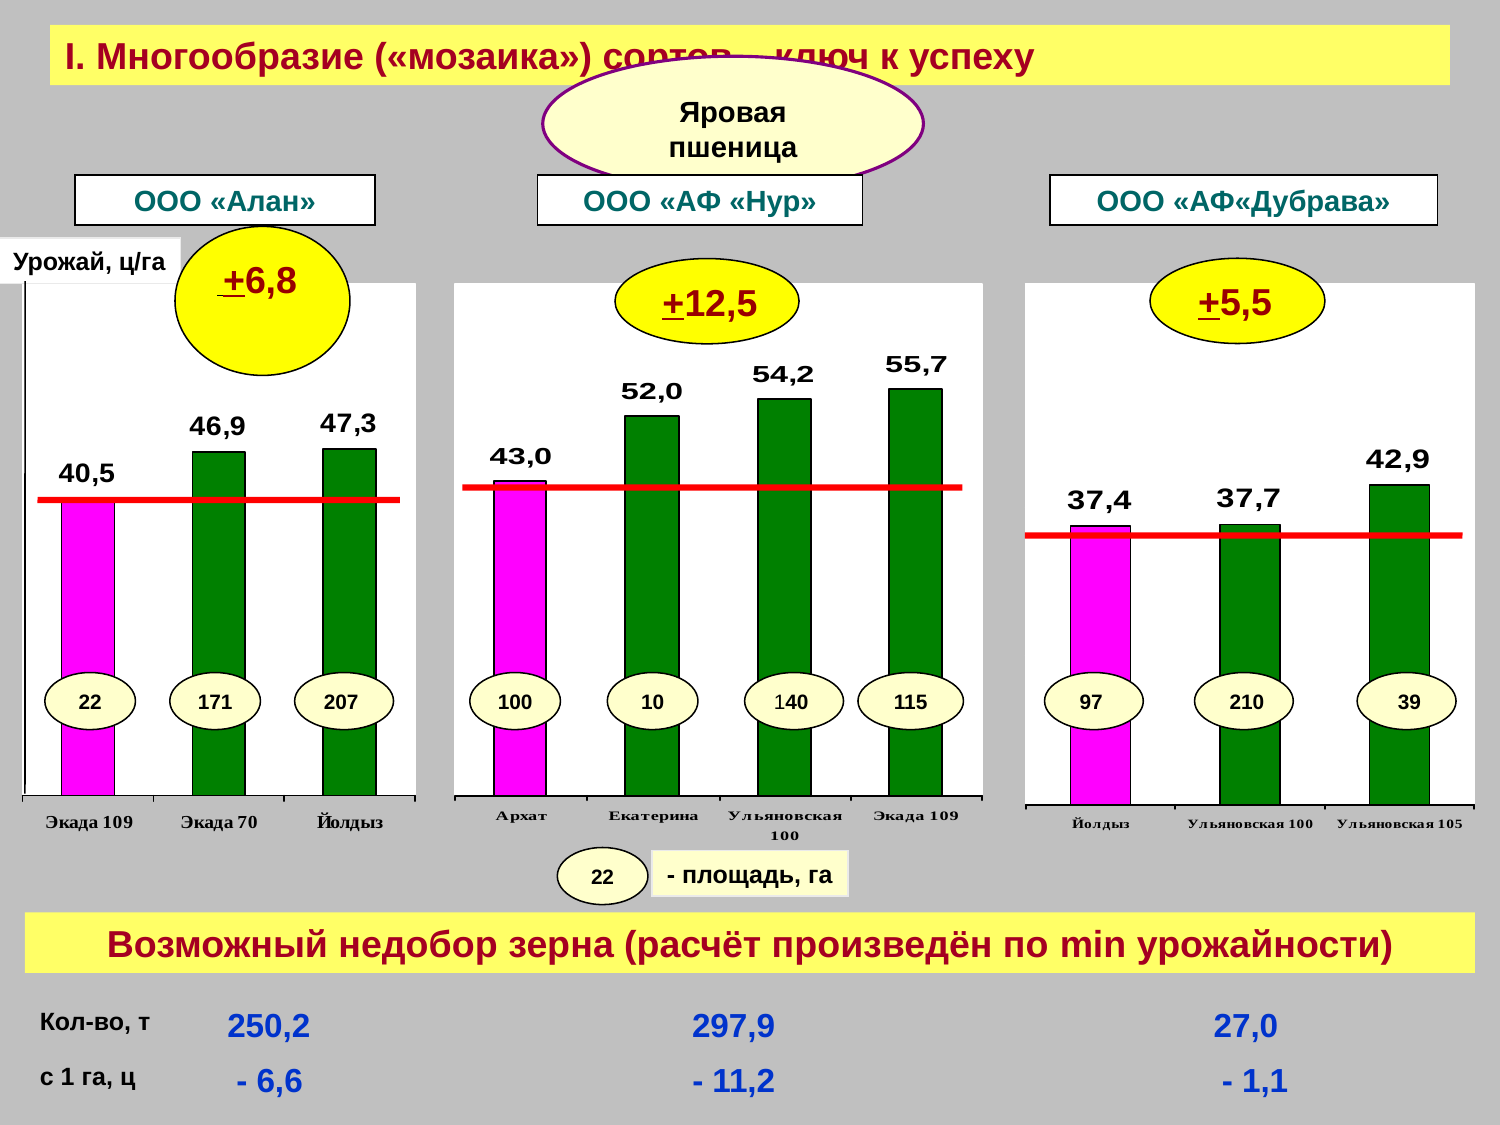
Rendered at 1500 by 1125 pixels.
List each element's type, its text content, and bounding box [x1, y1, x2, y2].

table_cell - 11,2 [462, 1055, 912, 1111]
table_cell - 1,1 [912, 1055, 1450, 1111]
text_box ООО «Алан» [74, 174, 375, 226]
table_header Кол-во, т [25, 1000, 212, 1055]
table_cell - 6,6 [212, 1055, 462, 1111]
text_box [0, 262, 422, 861]
text_box 22 [559, 885, 646, 905]
table_header 297,9 [462, 1000, 912, 1055]
text_box +6,8 [189, 226, 336, 260]
table_cell с 1 га, ц [25, 1055, 212, 1111]
text_box I. Многообразие («мозаика») сортов – ключ к успеху [50, 24, 1450, 86]
text_box - площадь, га [652, 885, 848, 896]
text_box Яровая пшеница [542, 56, 924, 174]
text_box ООО «АФ«Дубрава» [1049, 174, 1438, 226]
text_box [999, 262, 1500, 863]
table_header 250,2 [212, 1000, 462, 1055]
text_box Урожай, ц/га [0, 238, 181, 260]
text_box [424, 262, 1013, 876]
text_box Возможный недобор зерна (расчёт произведён по min урожайности) [24, 912, 1475, 973]
text_box ООО «АФ «Нур» [537, 174, 863, 226]
table_header 27,0 [912, 1000, 1450, 1055]
